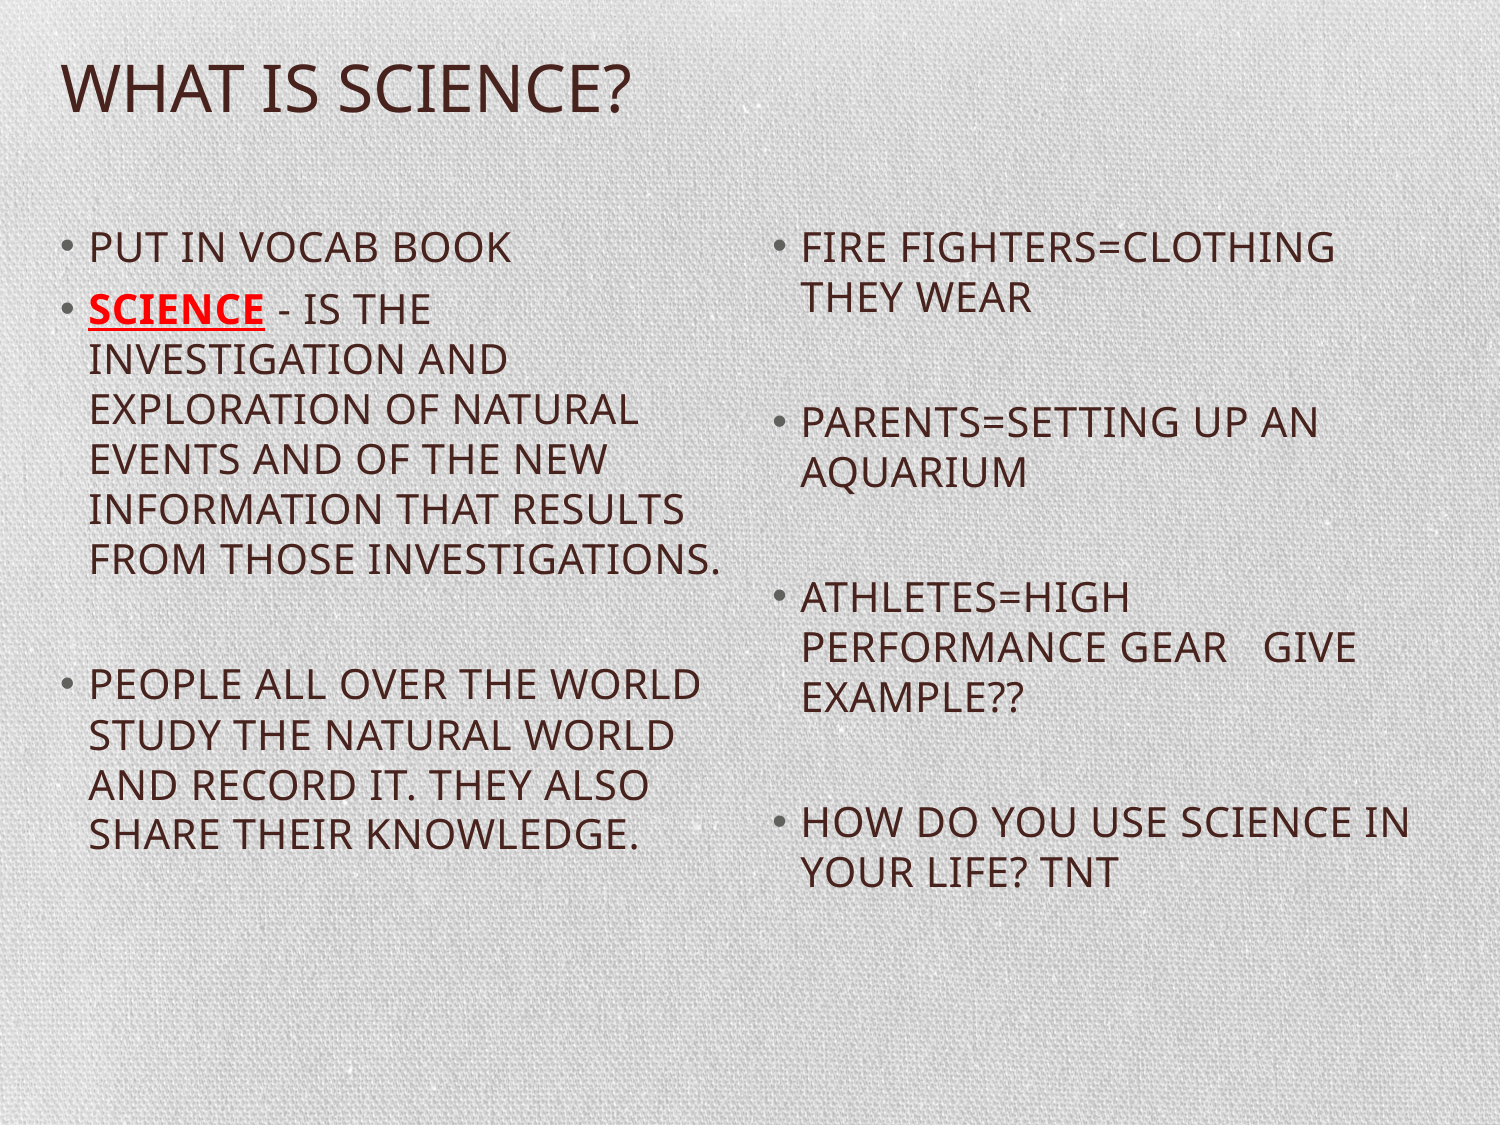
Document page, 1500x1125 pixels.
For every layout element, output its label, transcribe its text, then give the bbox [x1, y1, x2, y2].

title WHAT IS SCIENCE? [45, 37, 1455, 213]
list FIRE FIGHTERS=CLOTHING THEY WEAR PARENTS=SETTING UP AN AQUARIUM ATHLETES=HIGH PERFORMANCE GEAR GIVE EXAMPLE?? HOW DO YOU USE SCIENCE IN YOUR LIFE? TNT [757, 213, 1455, 1023]
list PUT IN VOCAB BOOK SCIENCE - IS THE INVESTIGATION AND EXPLORATION OF NATURAL EVENTS AND OF THE NEW INFORMATION THAT RESULTS FROM THOSE INVESTIGATIONS. PEOPLE ALL OVER THE WORLD STUDY THE NATURAL WORLD AND RECORD IT. THEY ALSO SHARE THEIR KNOWLEDGE. [45, 213, 743, 1023]
